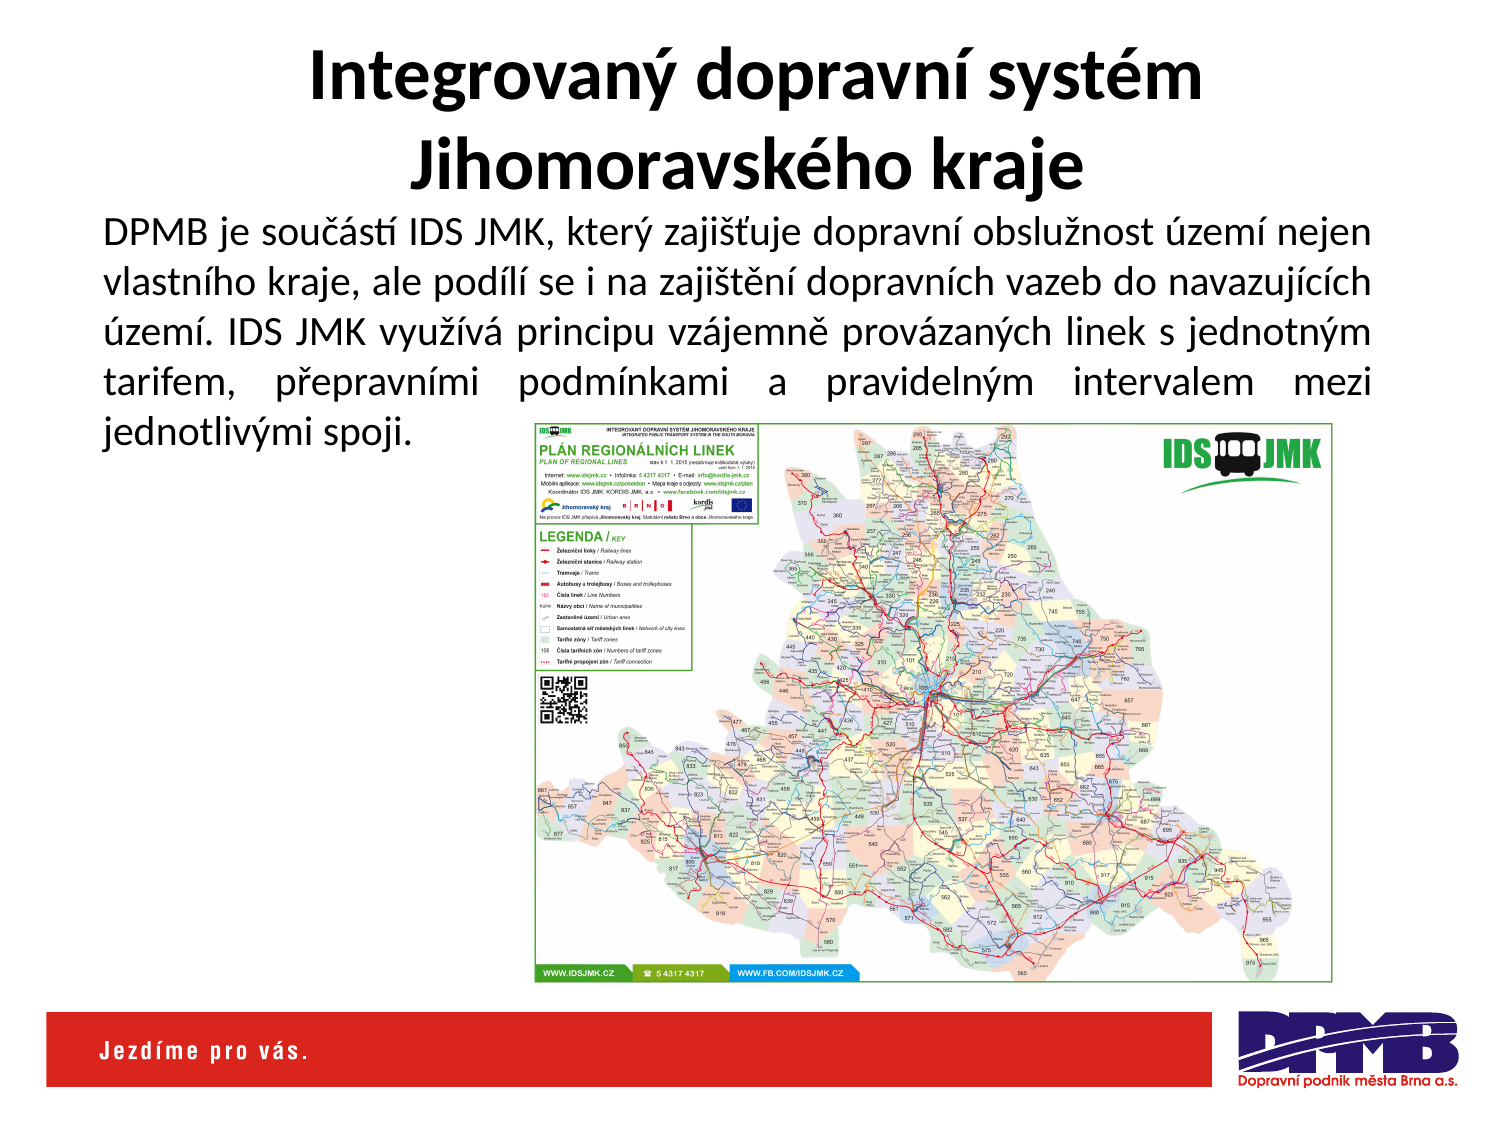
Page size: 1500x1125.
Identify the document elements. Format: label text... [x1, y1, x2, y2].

title Integrovaný dopravní systém Jihomoravského kraje [76, 32, 1438, 197]
picture [525, 420, 1335, 985]
picture [46, 1011, 1459, 1089]
text_box DPMB je součástí IDS JMK, který zajišťuje dopravní obslužnost území nejen vlastního kraje, ale podílí se i na zajištění dopravních vazeb do navazujících území. IDS JMK využívá principu vzájemně provázaných linek s jednotným tarifem, přepravními podmínkami a pravidelným intervalem mezi jednotlivými spoji. [88, 196, 1388, 462]
